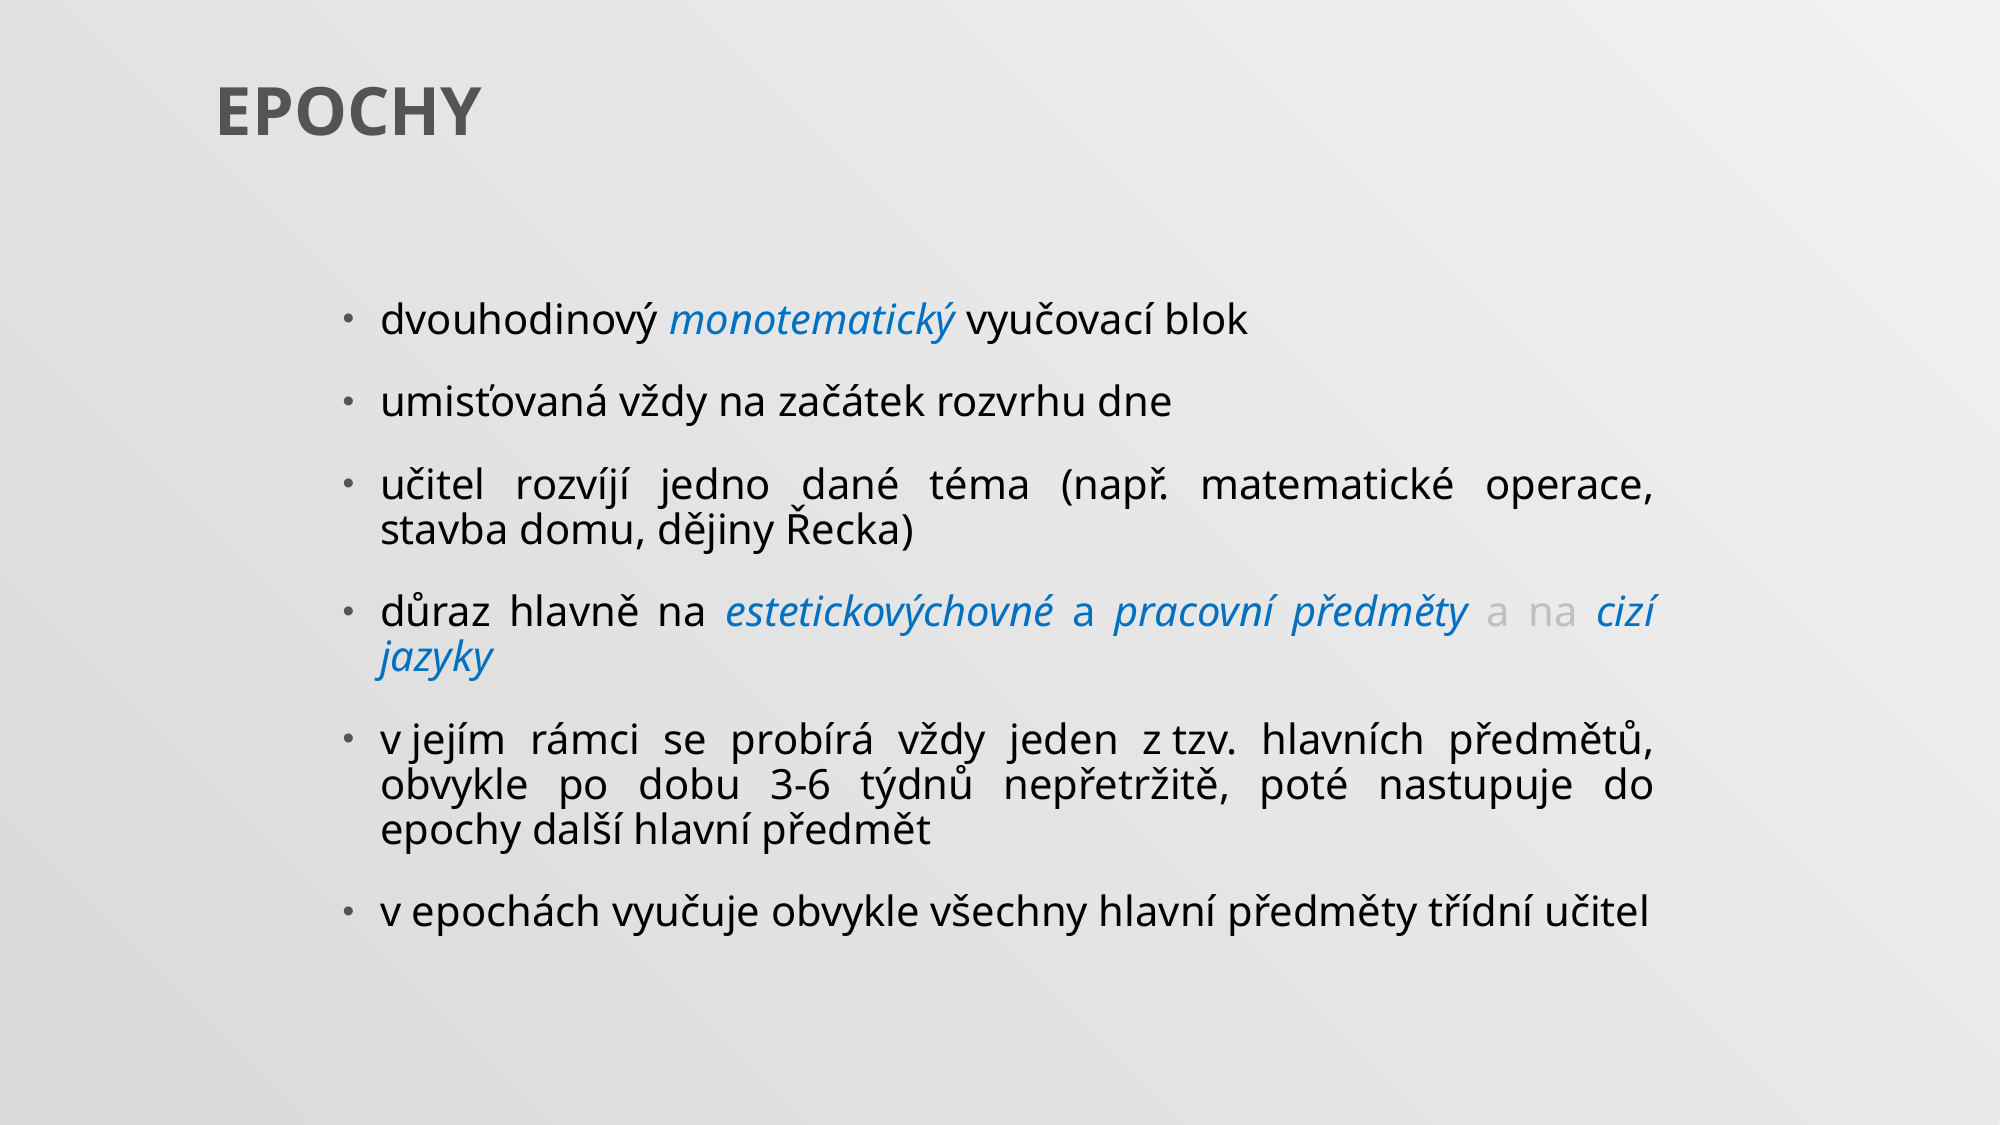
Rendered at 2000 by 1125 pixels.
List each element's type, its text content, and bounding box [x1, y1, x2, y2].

title Epochy [199, 45, 1800, 263]
list dvouhodinový monotematický vyučovací blok umisťovaná vždy na začátek rozvrhu dne učitel rozvíjí jedno dané téma (např. matematické operace, stavba domu, dějiny Řecka) důraz hlavně na estetickovýchovné a pracovní předměty a na cizí jazyky v jejím rámci se probírá vždy jeden z tzv. hlavních předmětů, obvykle po dobu 3-6 týdnů nepřetržitě, poté nastupuje do epochy další hlavní předmět v epochách vyučuje obvykle všechny hlavní předměty třídní učitel [320, 290, 1671, 989]
